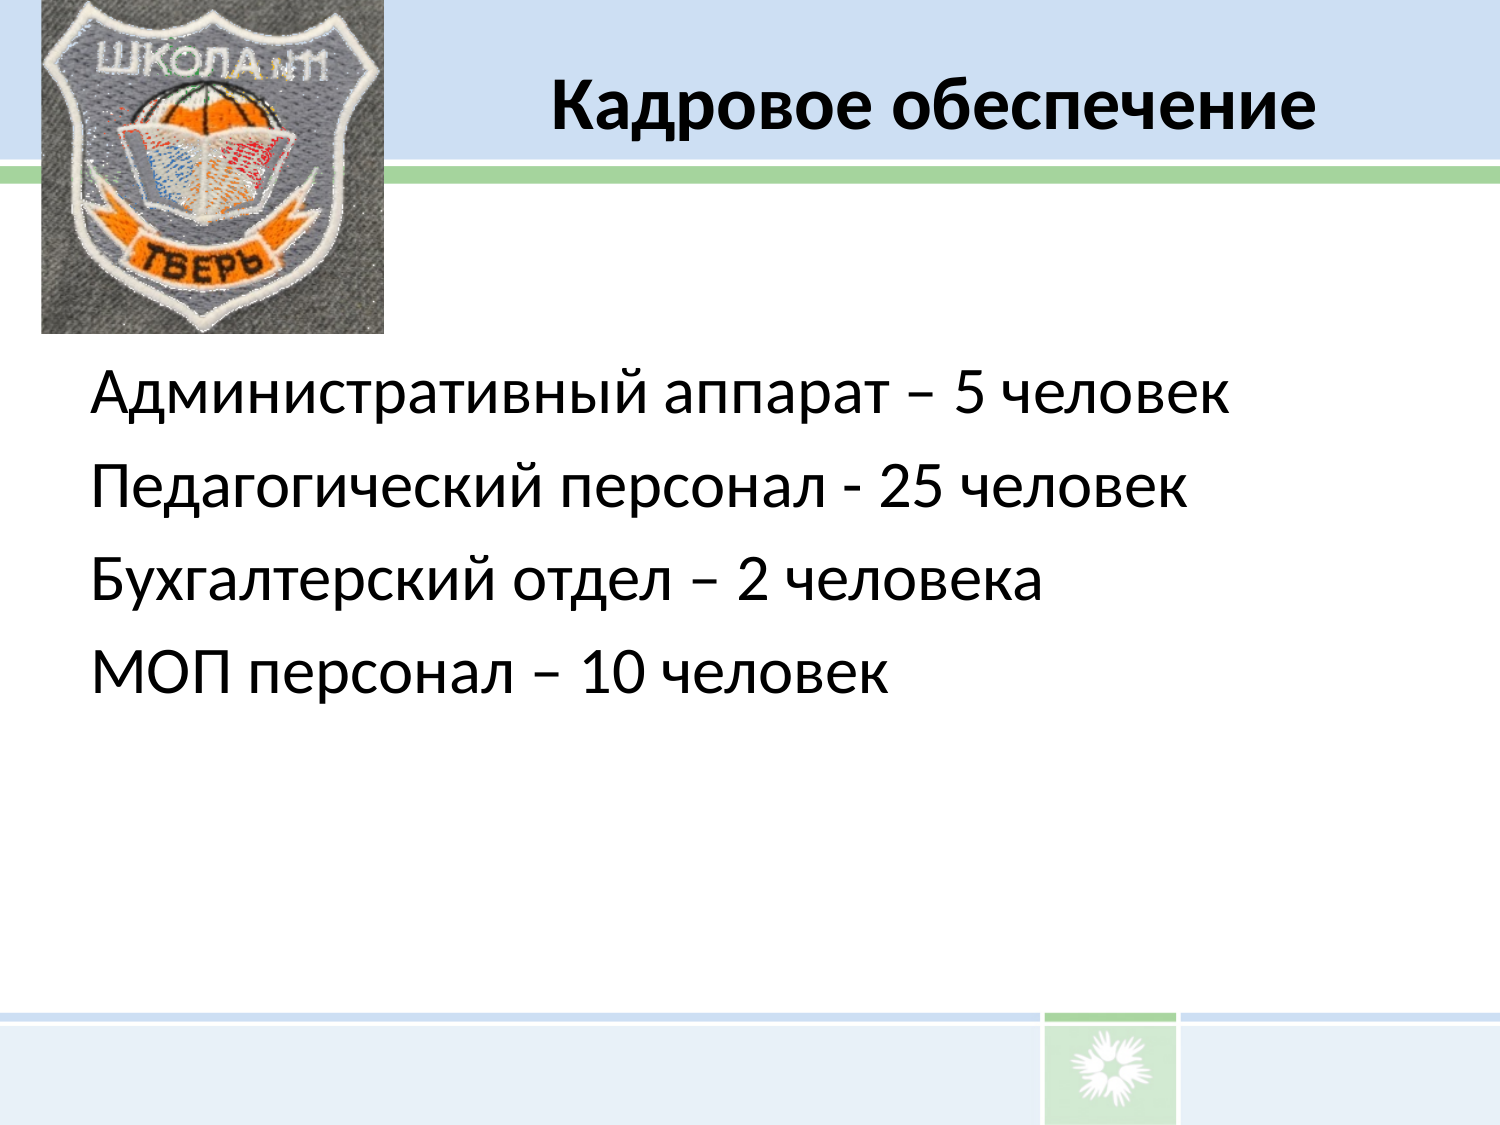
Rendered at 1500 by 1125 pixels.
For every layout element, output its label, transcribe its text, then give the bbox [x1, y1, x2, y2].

list Административный аппарат – 5 человек Педагогический персонал - 25 человек Бухгалтерский отдел – 2 человека МОП персонал – 10 человек [75, 339, 1425, 1005]
picture [0, 0, 1500, 1125]
title Кадровое обеспечение [445, 45, 1425, 153]
